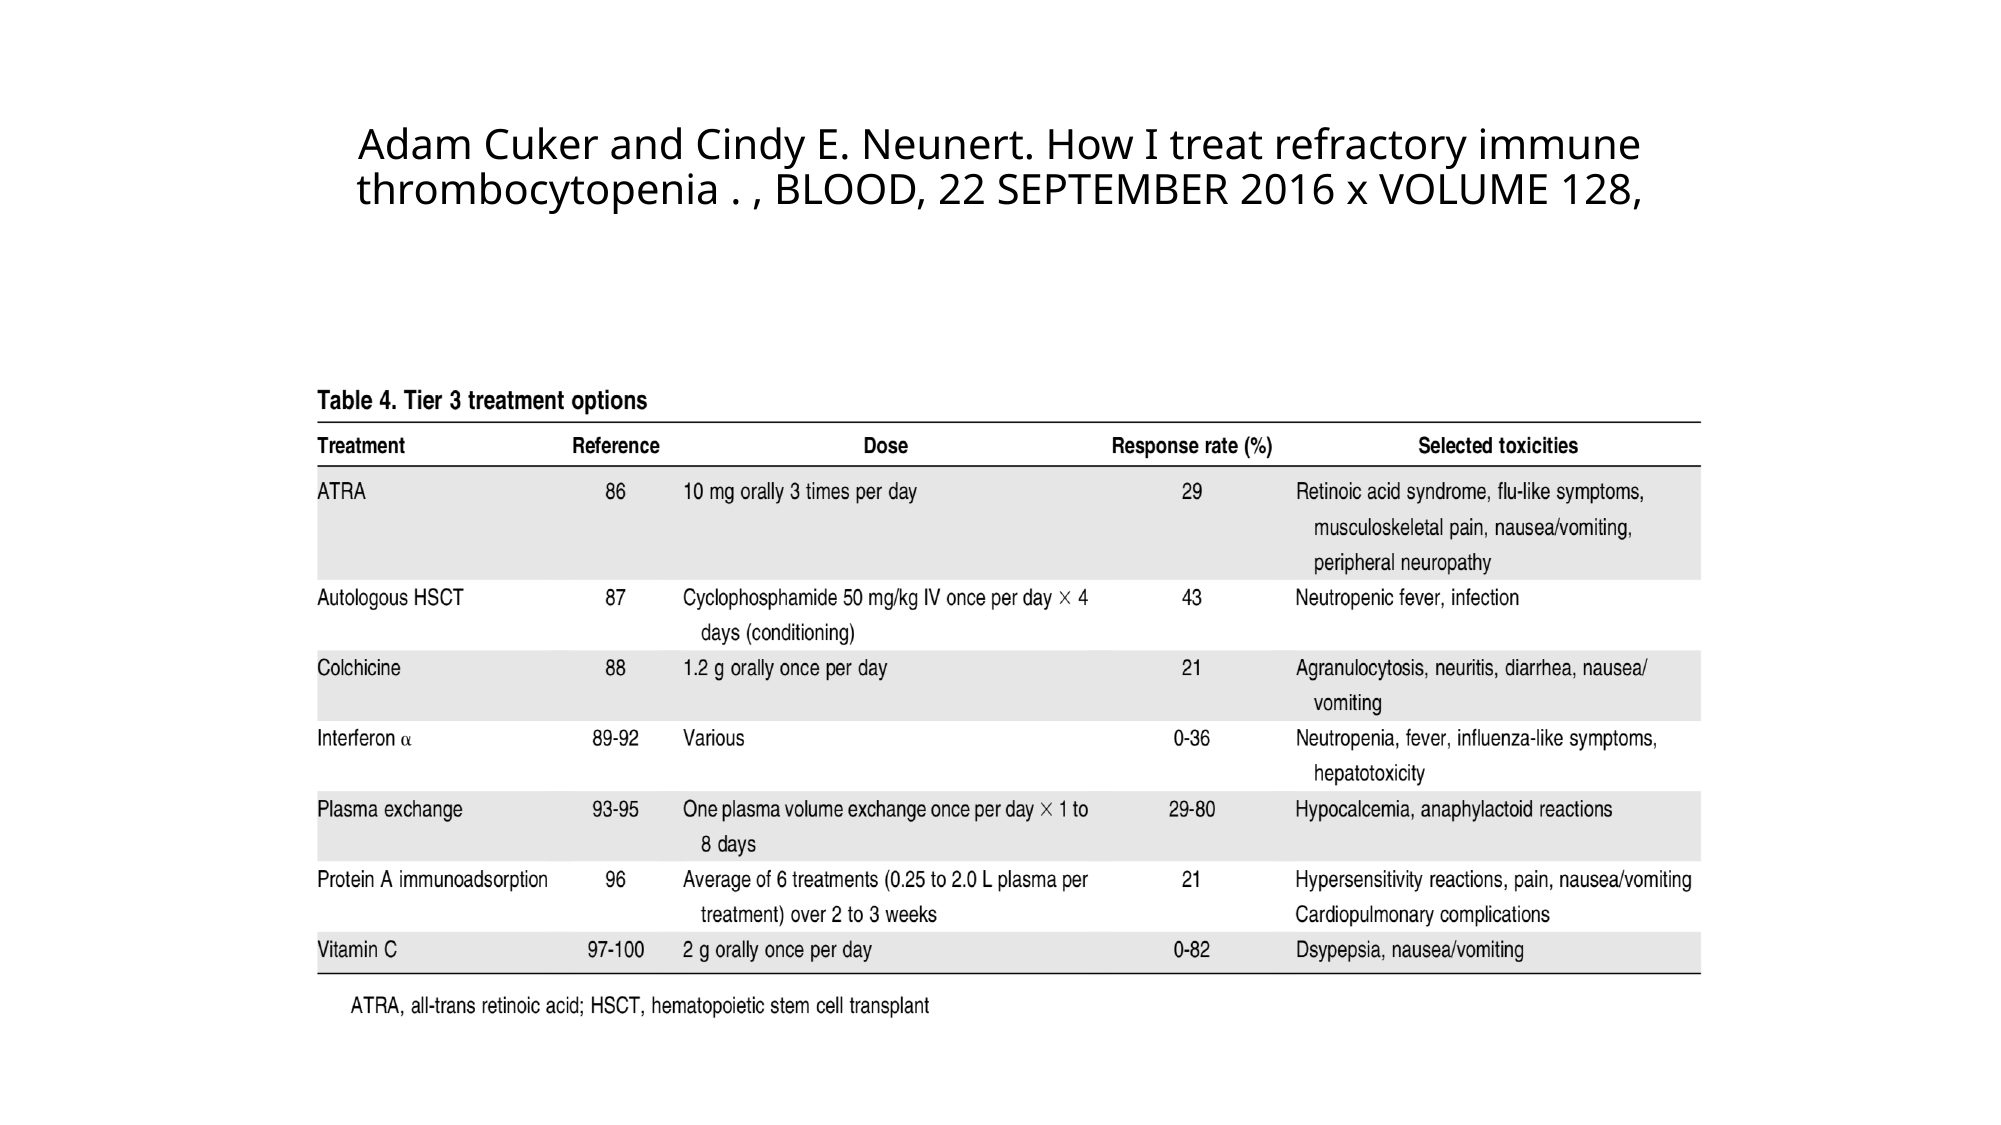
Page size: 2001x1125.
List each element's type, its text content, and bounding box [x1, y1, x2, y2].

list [261, 316, 1752, 1053]
title Adam Cuker and Cindy E. Neunert. How I treat refractory immune thrombocytopenia . , BLOOD, 22 SEPTEMBER 2016 x VOLUME 128, [137, 59, 1863, 278]
